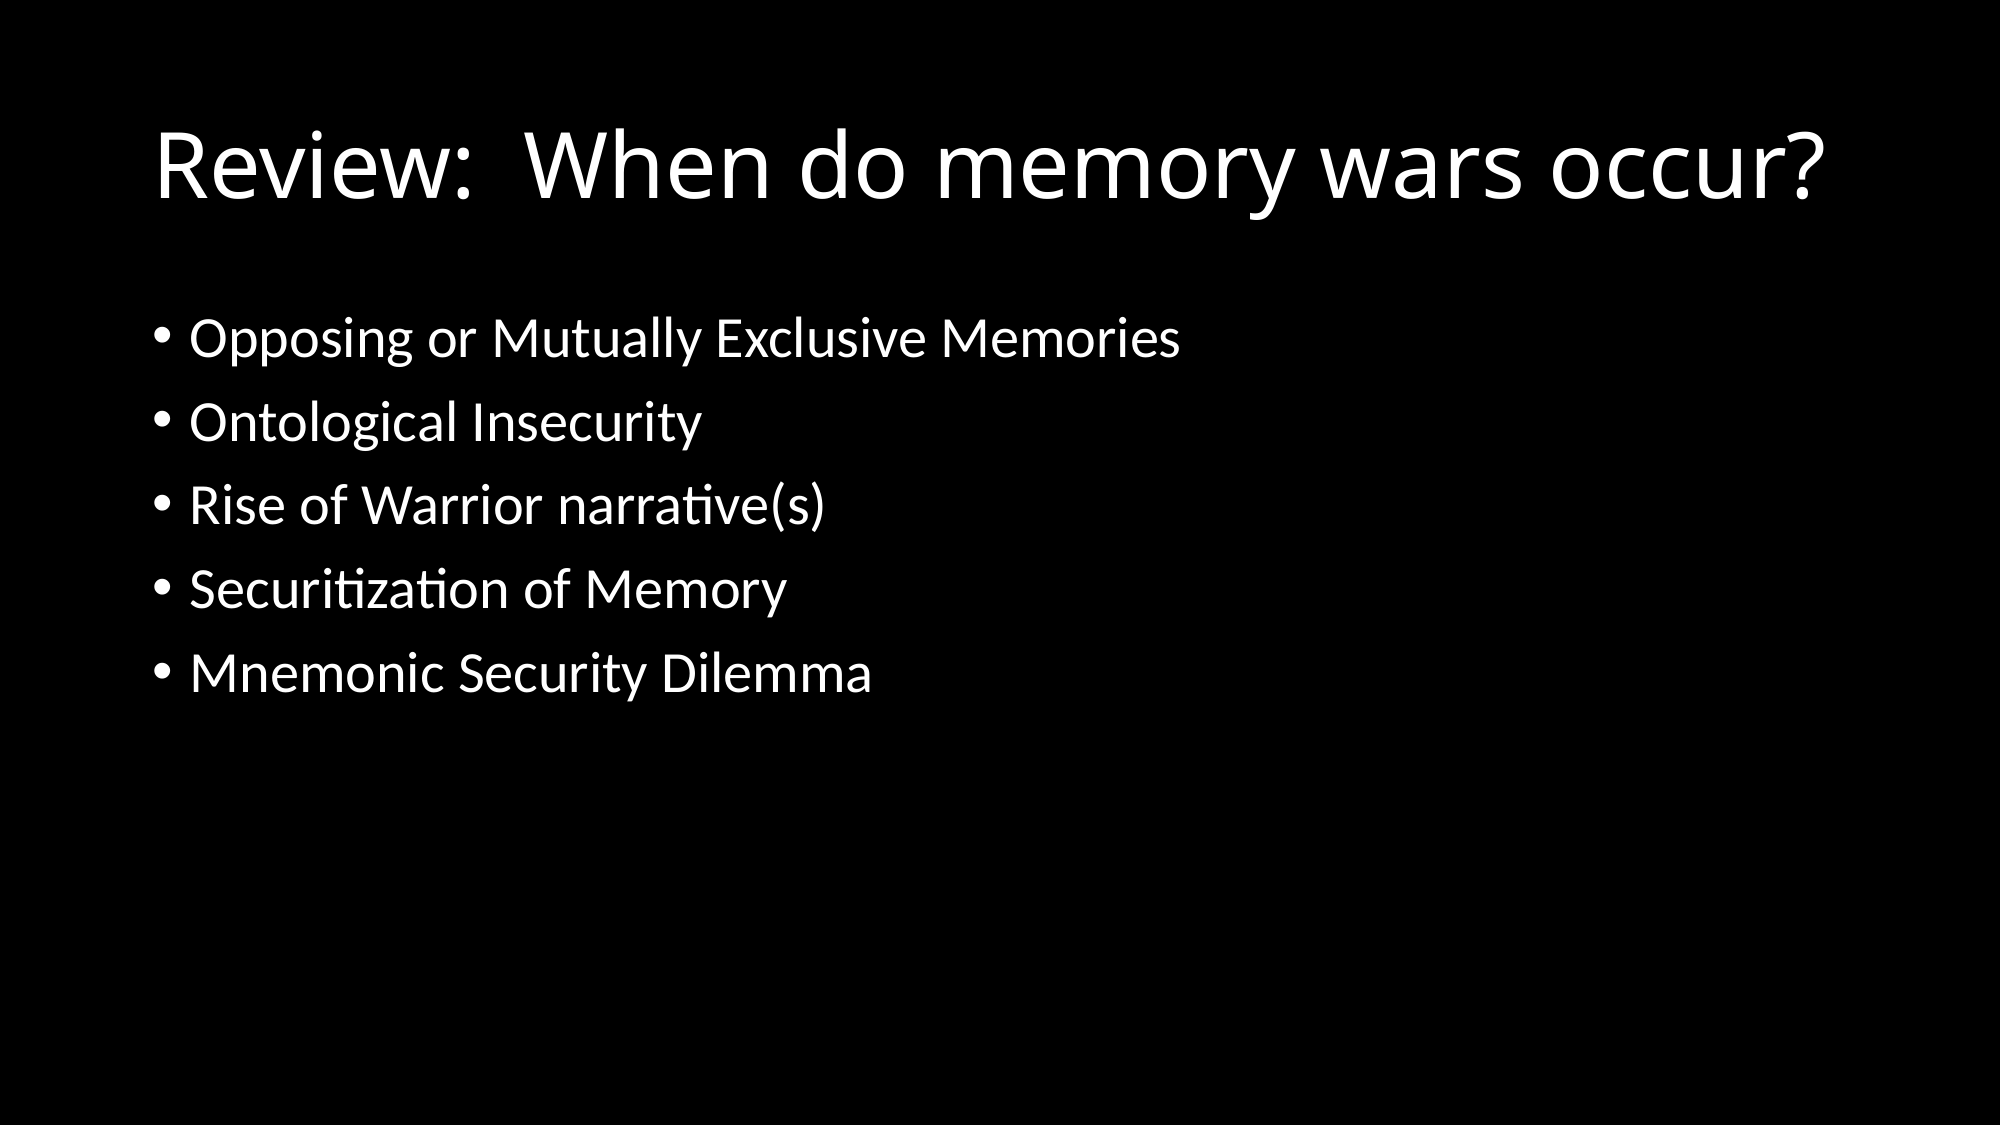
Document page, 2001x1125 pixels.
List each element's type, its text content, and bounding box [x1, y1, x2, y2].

title Review: When do memory wars occur? [137, 59, 1863, 278]
list Opposing or Mutually Exclusive Memories Ontological Insecurity Rise of Warrior narrative(s) Securitization of Memory Mnemonic Security Dilemma [137, 299, 1863, 1014]
